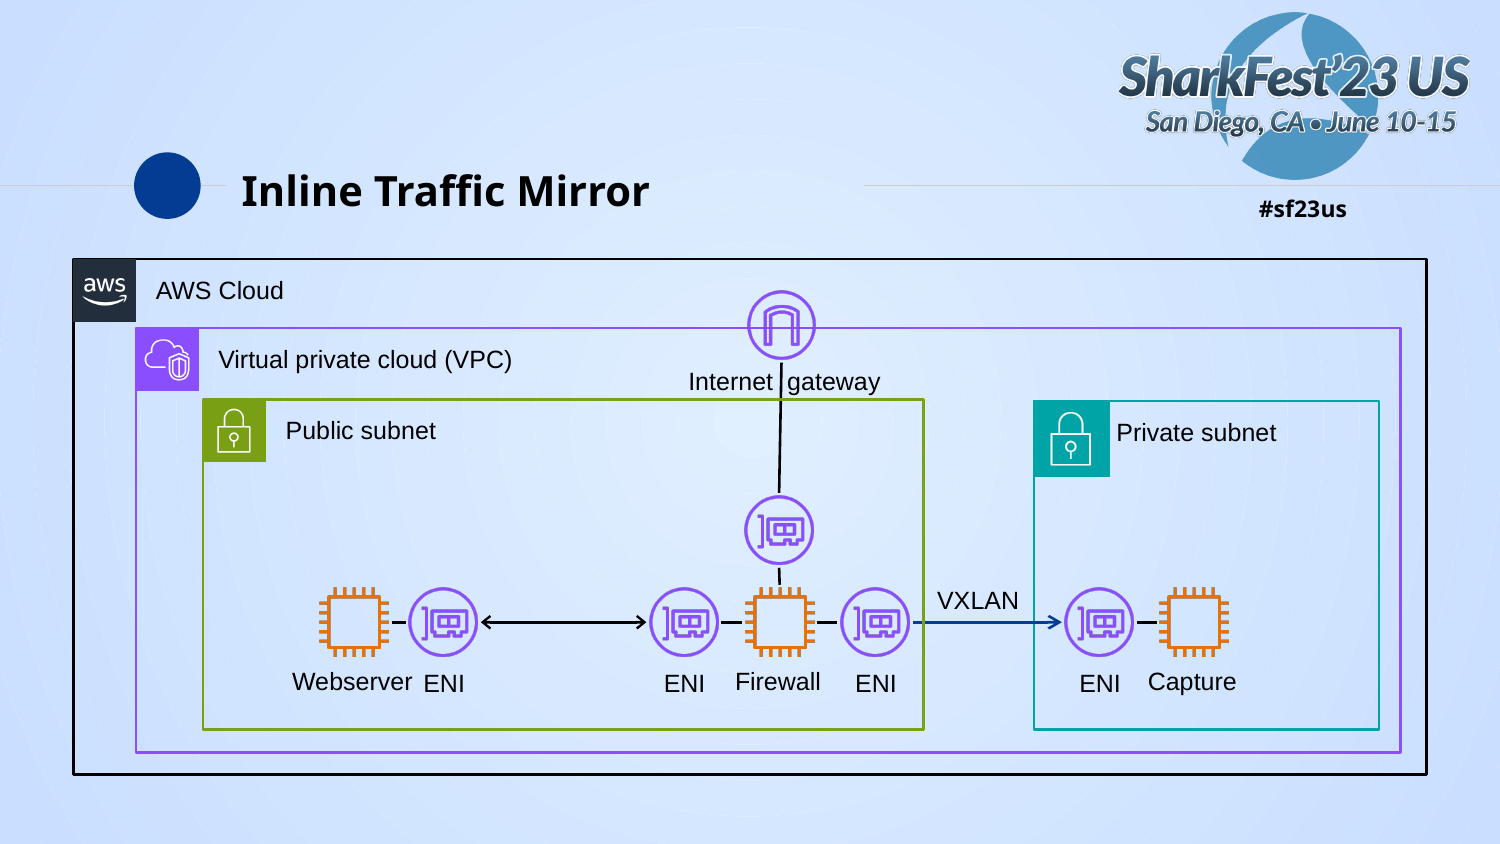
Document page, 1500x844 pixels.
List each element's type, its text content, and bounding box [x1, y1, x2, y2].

picture [405, 584, 482, 660]
picture [743, 287, 820, 363]
picture [202, 399, 266, 463]
text_box AWS Cloud [71, 257, 1429, 777]
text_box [778, 362, 782, 493]
picture [1033, 400, 1110, 477]
text_box Internet gateway [669, 358, 773, 397]
picture [135, 327, 199, 391]
picture [316, 584, 392, 660]
picture [1156, 584, 1232, 660]
text_box VXLAN [926, 576, 1070, 621]
picture [741, 492, 817, 568]
text_box Virtual private cloud (VPC) [134, 326, 1403, 755]
picture [73, 258, 137, 322]
picture [837, 584, 913, 660]
text_box Capture [1139, 658, 1284, 703]
picture [1061, 584, 1138, 660]
picture [646, 584, 722, 660]
text_box Internet gateway [786, 358, 900, 397]
text_box Public subnet [201, 397, 926, 731]
text_box ENI [1061, 667, 1139, 705]
title Inline Traffic Mirror [226, 153, 863, 226]
picture [1119, 12, 1470, 180]
picture [741, 584, 818, 660]
